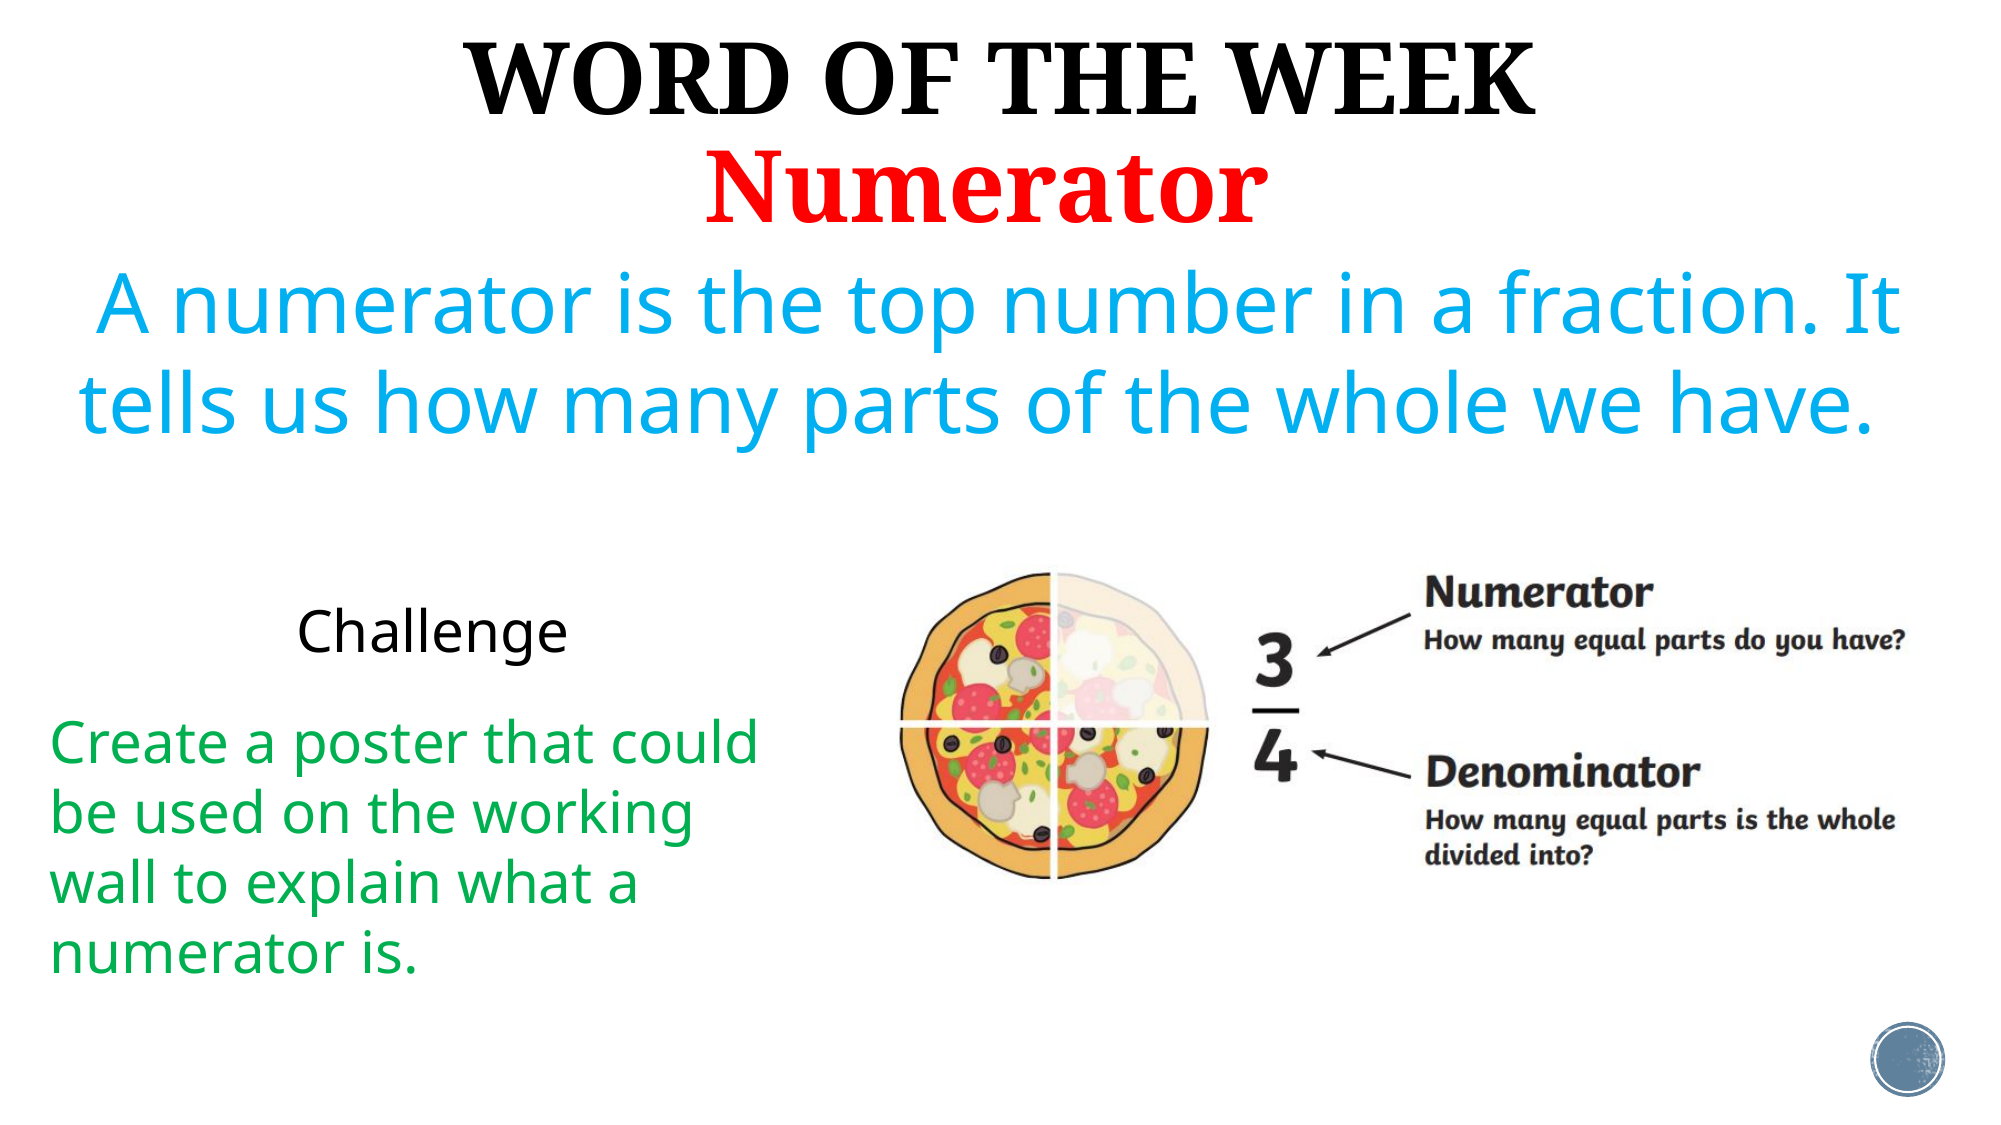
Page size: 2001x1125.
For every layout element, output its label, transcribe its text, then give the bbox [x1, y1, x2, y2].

title WORD OF THE WEEK Numerator [175, 4, 1826, 242]
picture [862, 547, 1938, 899]
text_box Challenge [281, 587, 584, 672]
text_box A numerator is the top number in a fraction. It tells us how many parts of the whole we have. [10, 242, 1990, 458]
text_box Create a poster that could be used on the working wall to explain what a numerator is. [35, 697, 804, 993]
